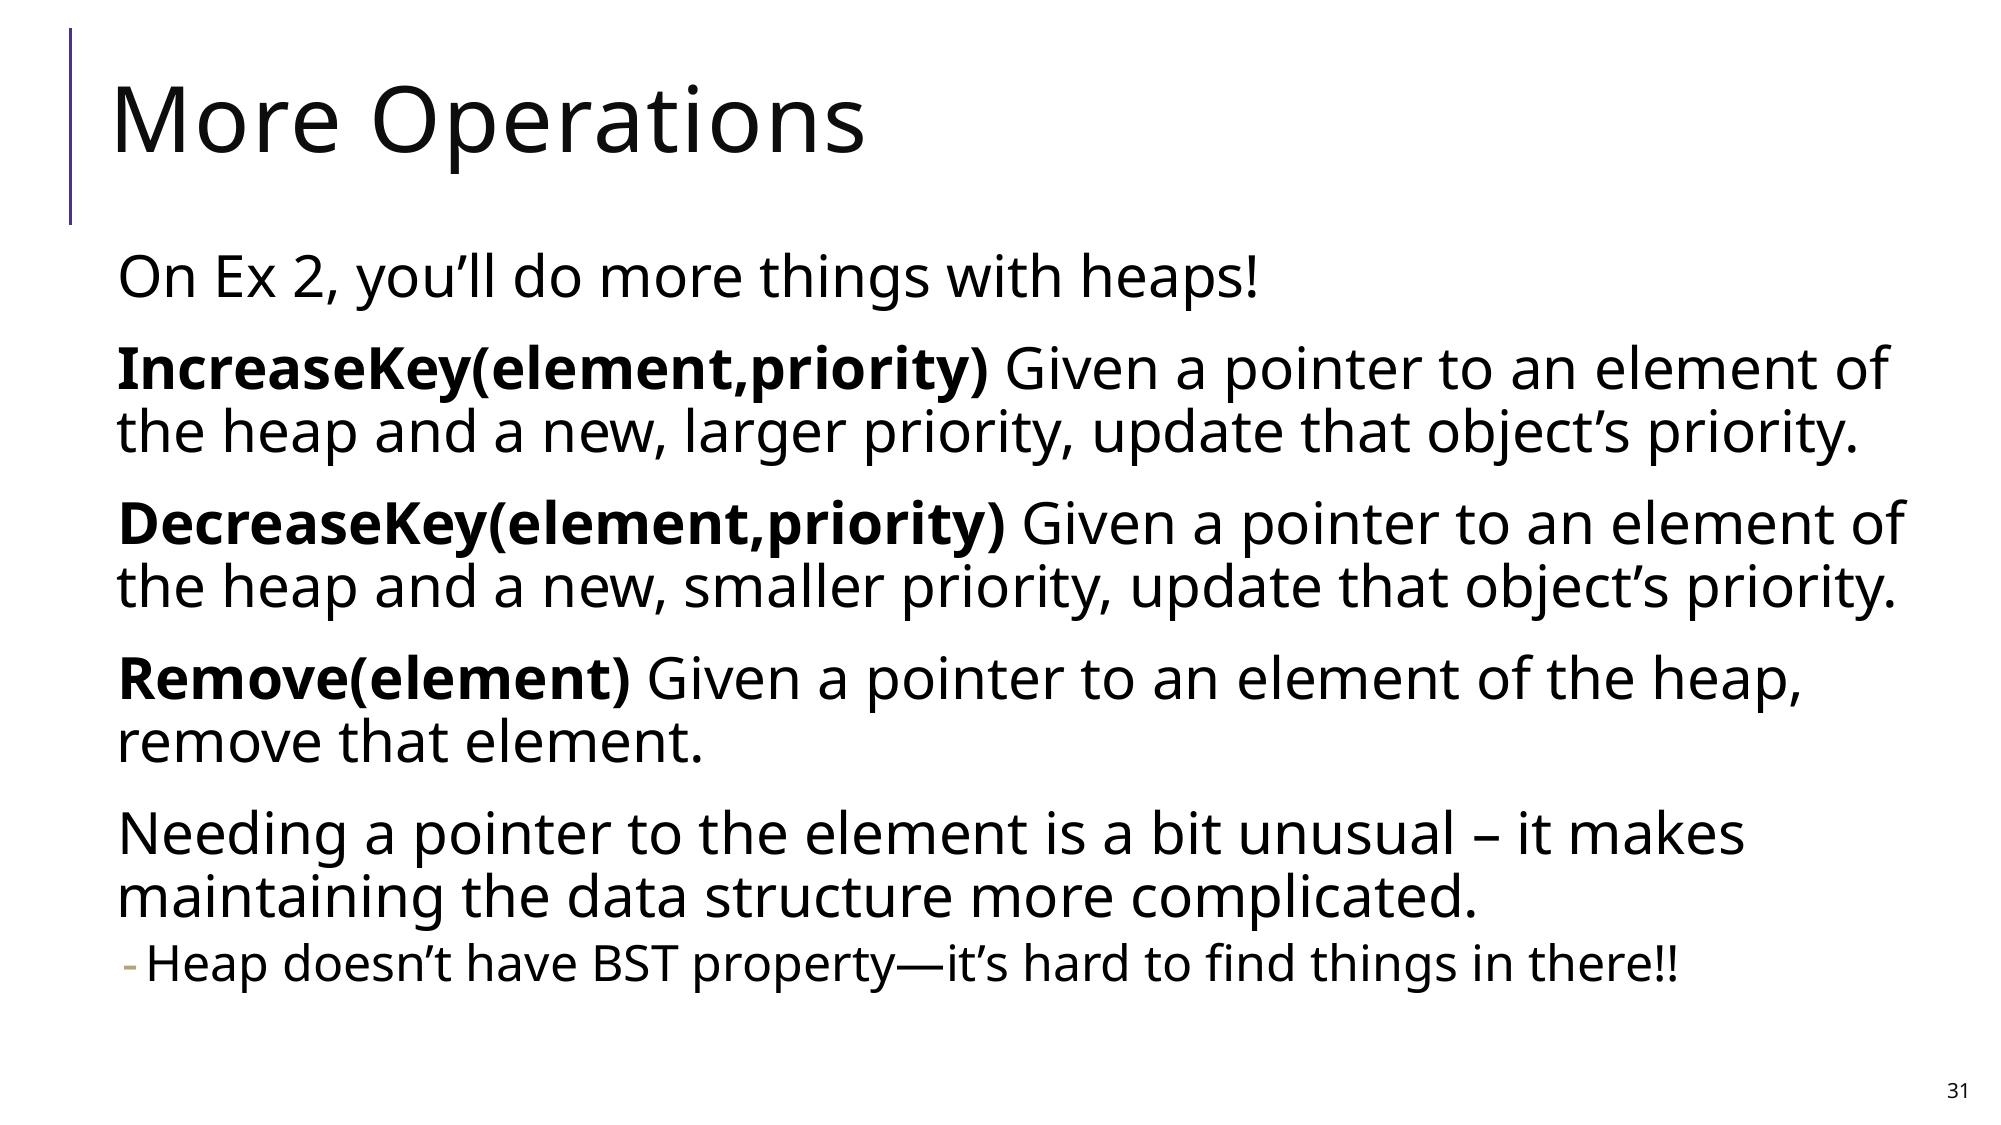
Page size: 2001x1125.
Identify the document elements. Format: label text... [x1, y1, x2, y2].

list On Ex 2, you’ll do more things with heaps! IncreaseKey(element,priority) Given a pointer to an element of the heap and a new, larger priority, update that object’s priority. DecreaseKey(element,priority) Given a pointer to an element of the heap and a new, smaller priority, update that object’s priority. Remove(element) Given a pointer to an element of the heap, remove that element. Needing a pointer to the element is a bit unusual – it makes maintaining the data structure more complicated. Heap doesn’t have BST property—it’s hard to find things in there!! [94, 240, 1930, 1035]
slide_number 31 [1916, 1069, 1986, 1115]
title More Operations [94, 43, 1930, 210]
